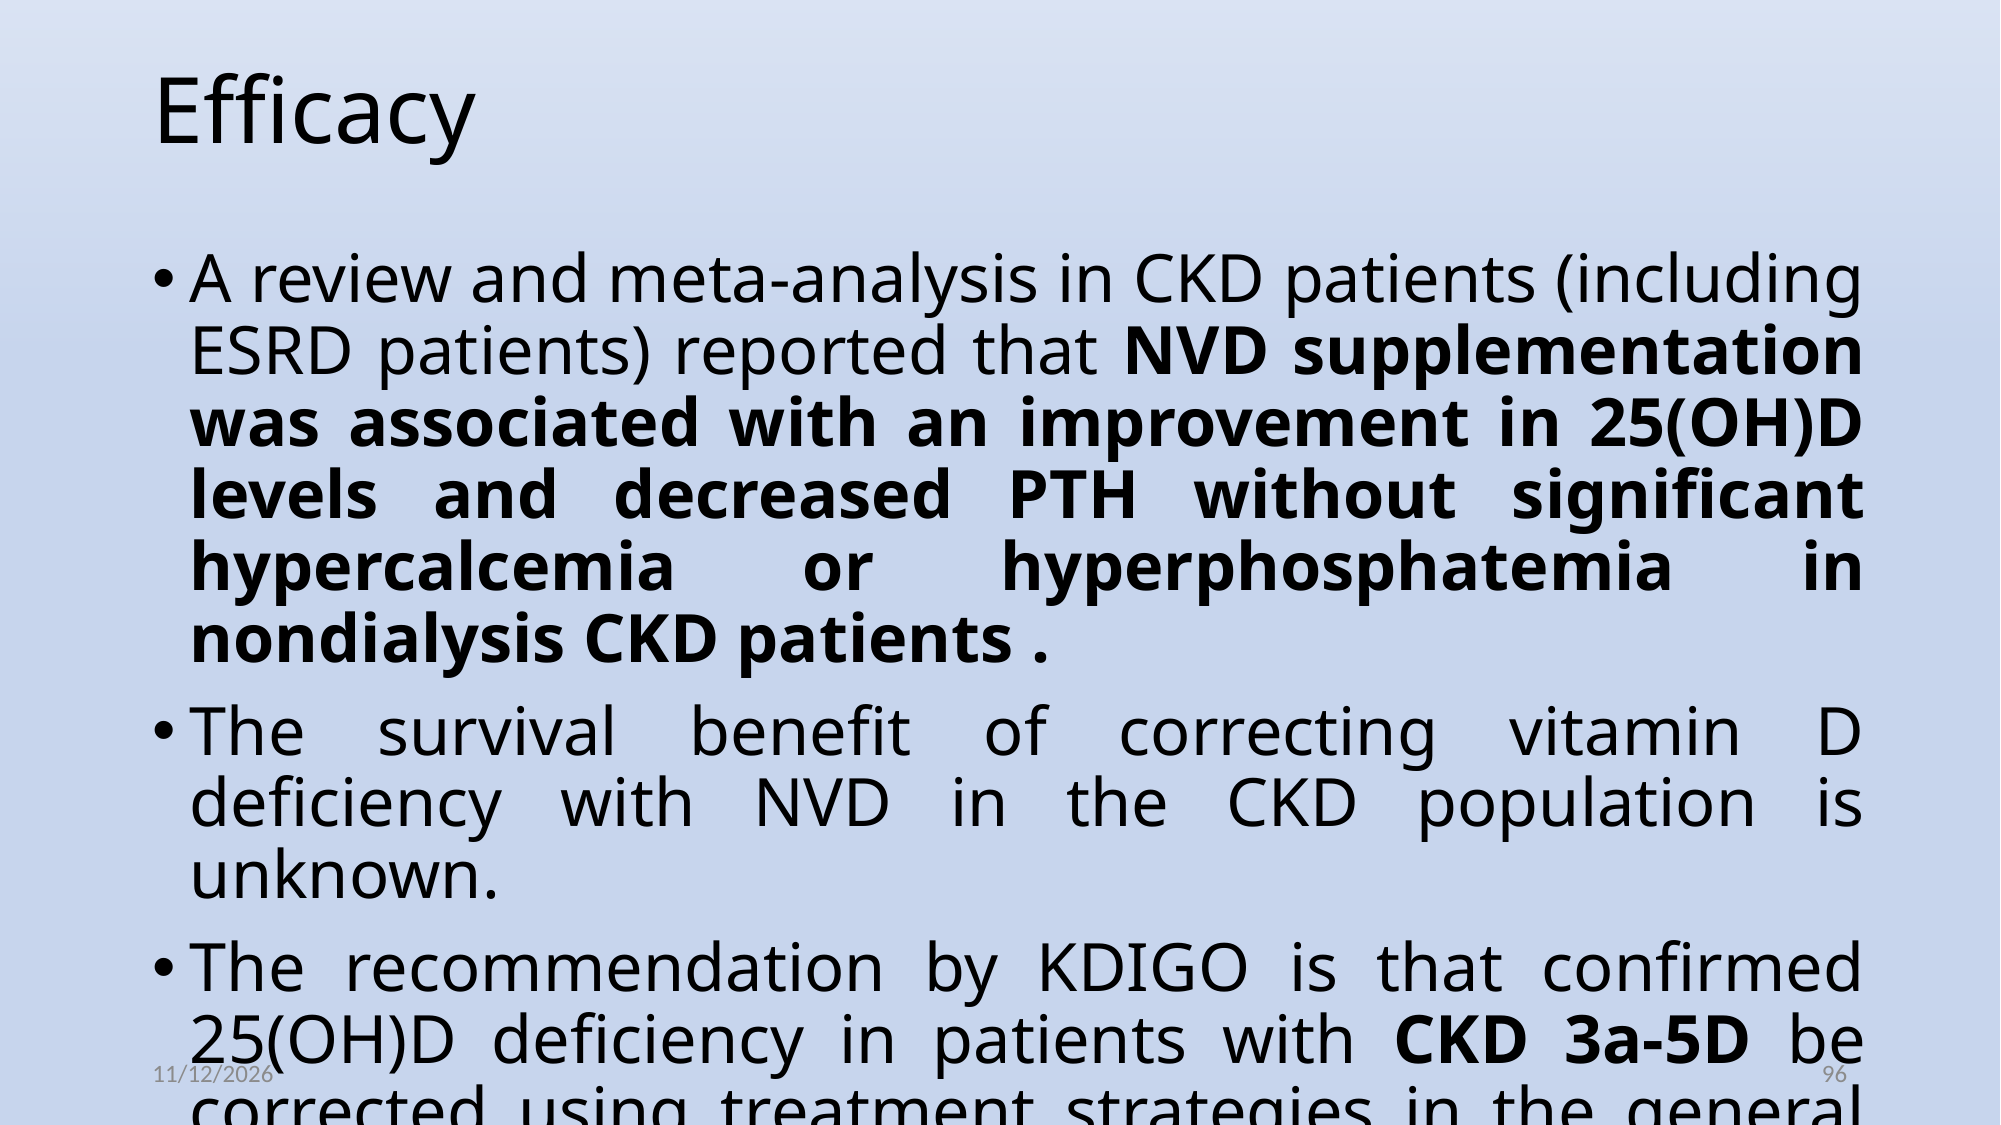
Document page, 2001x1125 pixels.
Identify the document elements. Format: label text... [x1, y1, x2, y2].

footer [662, 1042, 1338, 1103]
list A review and meta-analysis in CKD patients (including ESRD patients) reported that NVD supplementation was associated with an improvement in 25(OH)D levels and decreased PTH without significant hypercalcemia or hyperphosphatemia in nondialysis CKD patients . The survival benefit of correcting vitamin D deficiency with NVD in the CKD population is unknown. The recommendation by KDIGO is that confirmed 25(OH)D deficiency in patients with CKD 3a-5D be corrected using treatment strategies in the general population, which includes NVD therapies. [137, 237, 1882, 957]
slide_number 96 [1412, 1042, 1863, 1103]
title Efficacy [137, 59, 1863, 278]
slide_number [137, 1042, 588, 1103]
